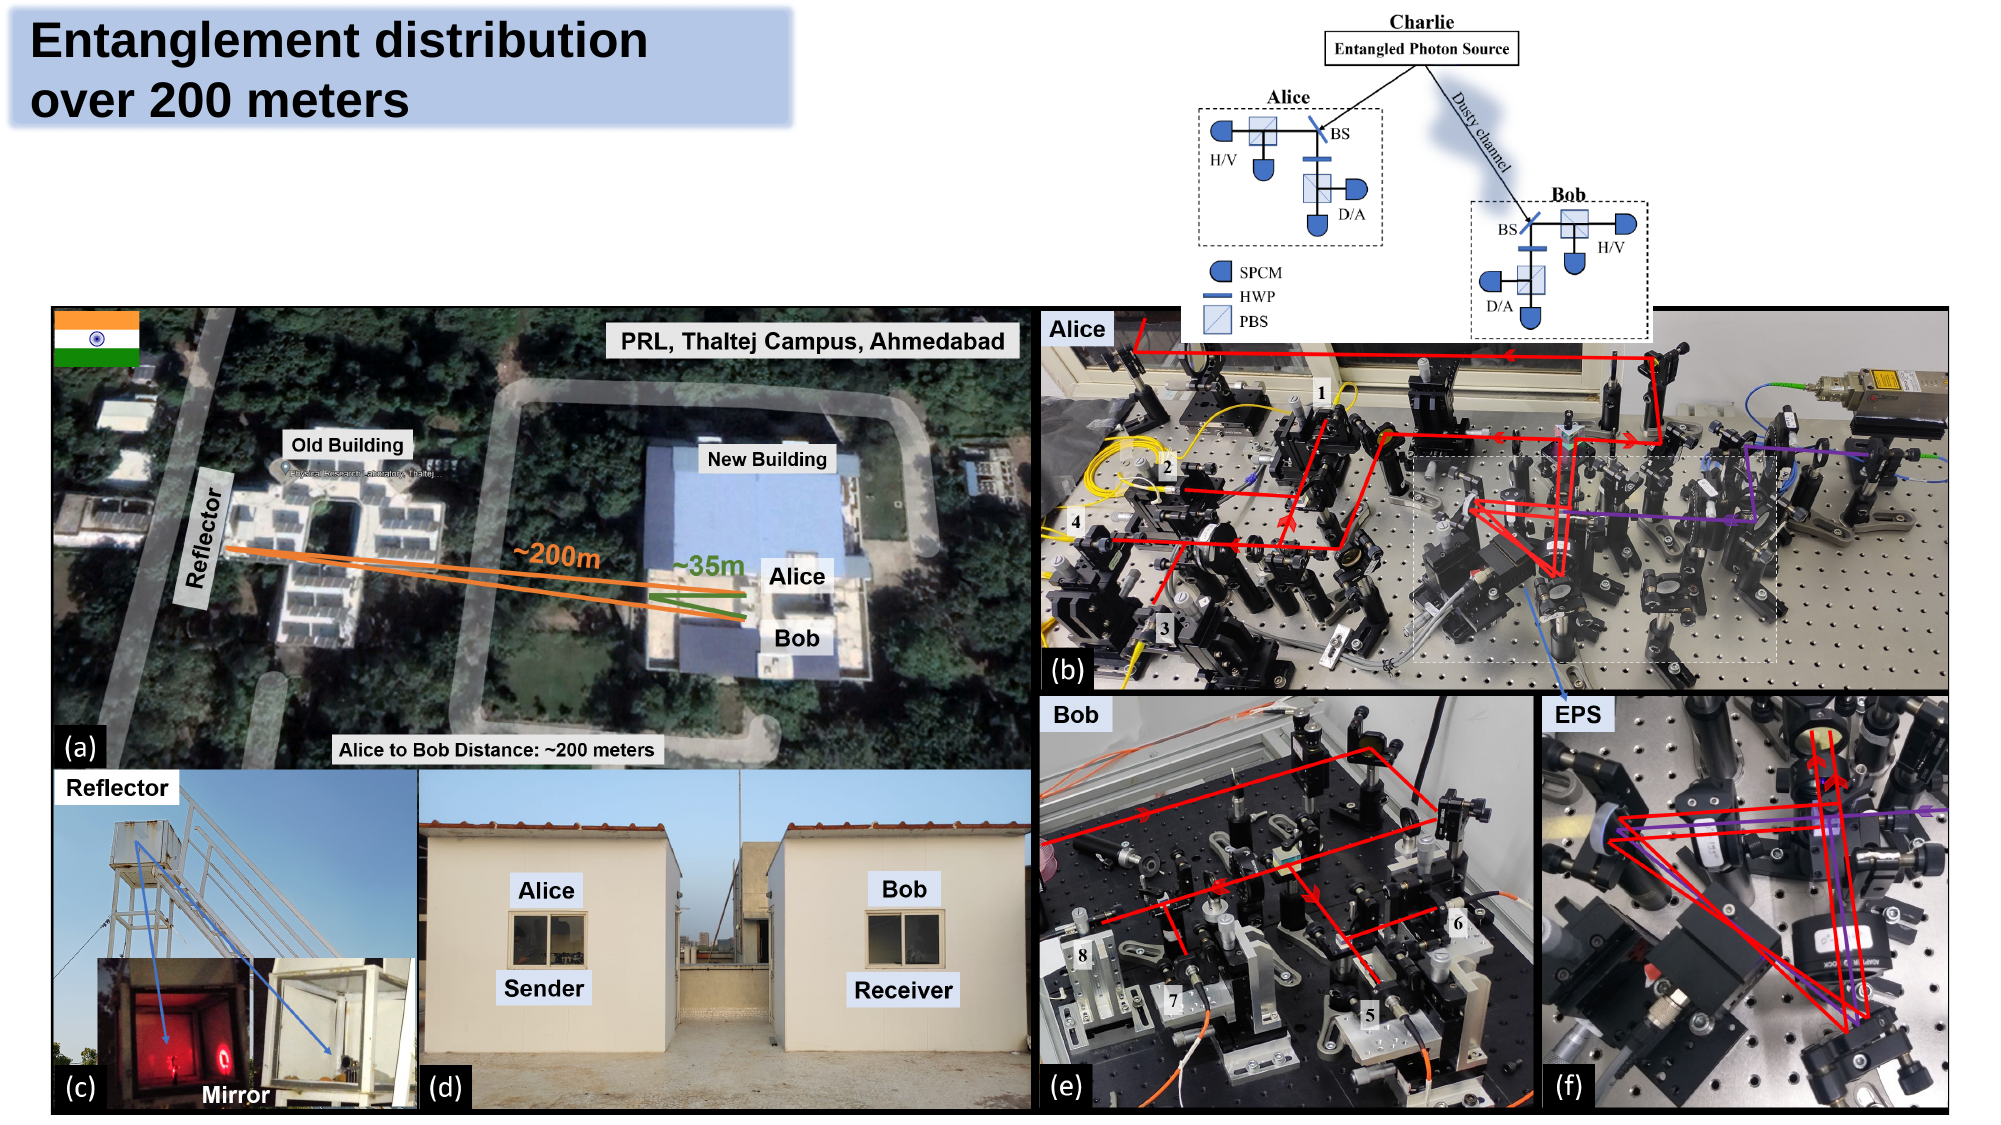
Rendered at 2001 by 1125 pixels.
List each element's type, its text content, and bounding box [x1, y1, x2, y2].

text_box Entanglement distribution over 200 meters [11, 9, 790, 125]
picture [50, 0, 1950, 1115]
